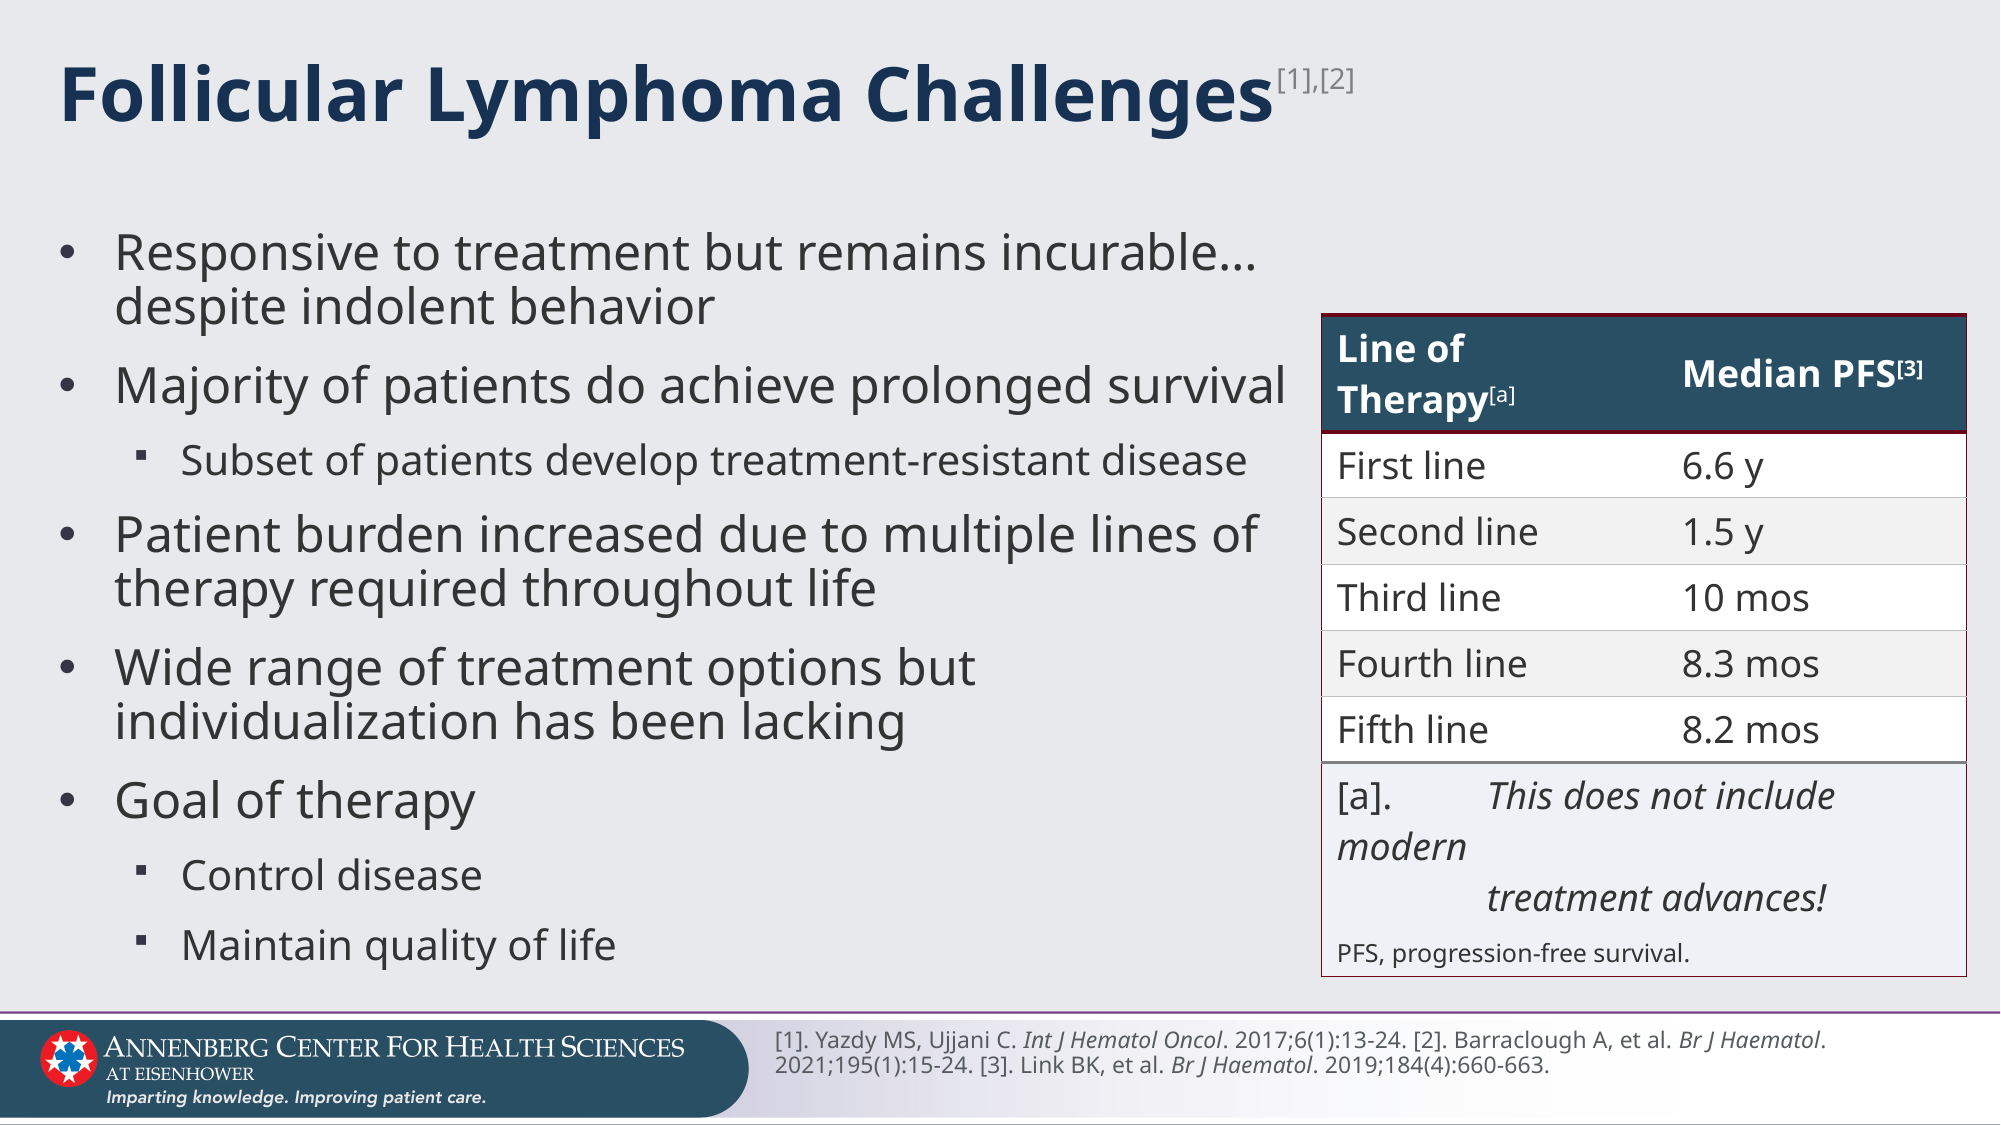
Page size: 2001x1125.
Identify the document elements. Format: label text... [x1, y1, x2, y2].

table_cell First line [1322, 434, 1667, 497]
table_cell Second line [1322, 498, 1667, 564]
table_header Median PFS[3] [1667, 317, 1966, 430]
list Responsive to treatment but remains incurable… despite indolent behavior Majority of patients do achieve prolonged survival Subset of patients develop treatment-resistant disease Patient burden increased due to multiple lines of therapy required throughout life Wide range of treatment options but individualization has been lacking Goal of therapy Control disease Maintain quality of life [43, 220, 1310, 947]
table_cell Third line [1322, 565, 1667, 630]
table_cell 10 mos [1667, 565, 1966, 630]
table_cell 8.2 mos [1667, 697, 1966, 761]
table_cell 6.6 y [1667, 434, 1966, 497]
table_cell 8.3 mos [1667, 631, 1966, 696]
table_cell 1.5 y [1667, 498, 1966, 564]
picture [0, 0, 2001, 1125]
list [1]. Yazdy MS, Ujjani C. Int J Hematol Oncol. 2017;6(1):13-24. [2]. Barraclough A, et al. Br J Haematol. 2021;195(1):15-24. [3]. Link BK, et al. Br J Haematol. 2019;184(4):660-663. [759, 1021, 1960, 1116]
title Follicular Lymphoma Challenges[1],[2] [43, 28, 1960, 167]
table_cell Fourth line [1322, 631, 1667, 696]
table_header Line of Therapy[a] [1322, 317, 1667, 430]
table_cell [a]. This does not include modern treatment advances! PFS, progression-free survival. [1322, 764, 1966, 976]
table_cell Fifth line [1322, 697, 1667, 761]
